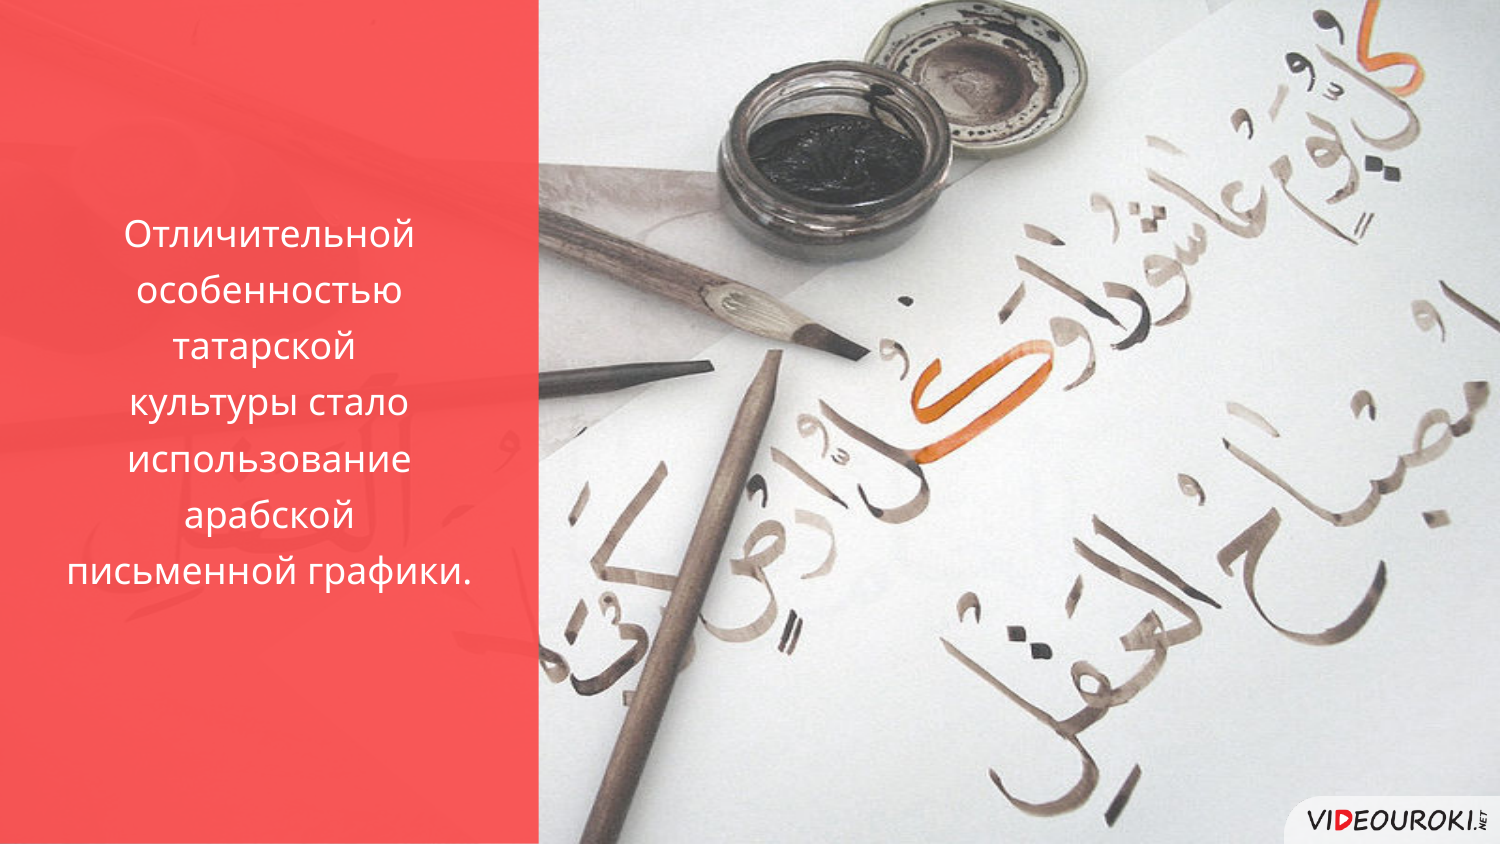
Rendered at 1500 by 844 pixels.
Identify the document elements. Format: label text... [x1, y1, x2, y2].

picture [540, 0, 1500, 844]
text_box [0, 0, 540, 844]
text_box Отличительной особенностью татарской культуры стало использование арабской письменной графики. [49, 191, 490, 600]
